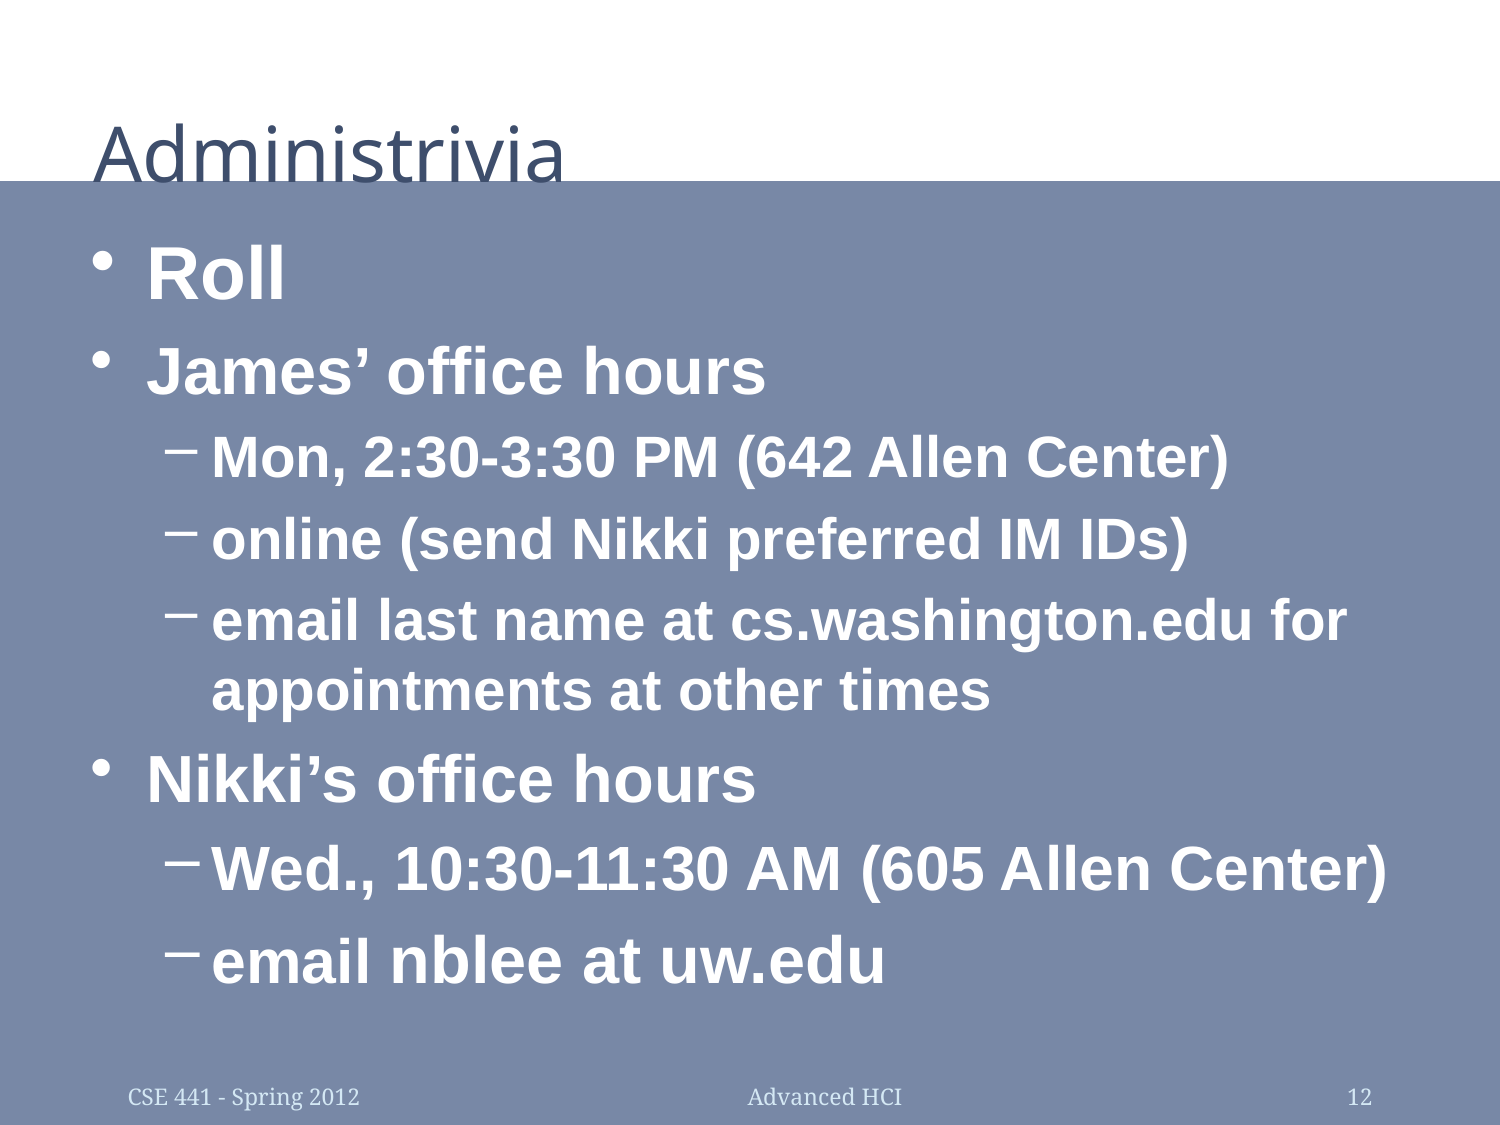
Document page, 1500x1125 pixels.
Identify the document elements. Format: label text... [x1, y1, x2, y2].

slide_number CSE 441 - Spring 2012 [112, 1074, 426, 1125]
footer Advanced HCI [437, 1074, 1213, 1125]
title Administrivia [78, 57, 1500, 216]
slide_number 12 [1224, 1074, 1388, 1125]
list Roll James’ office hours Mon, 2:30-3:30 PM (642 Allen Center) online (send Nikki preferred IM IDs) email last name at cs.washington.edu for appointments at other times Nikki’s office hours Wed., 10:30-11:30 AM (605 Allen Center) email nblee at uw.edu [75, 216, 1500, 1064]
